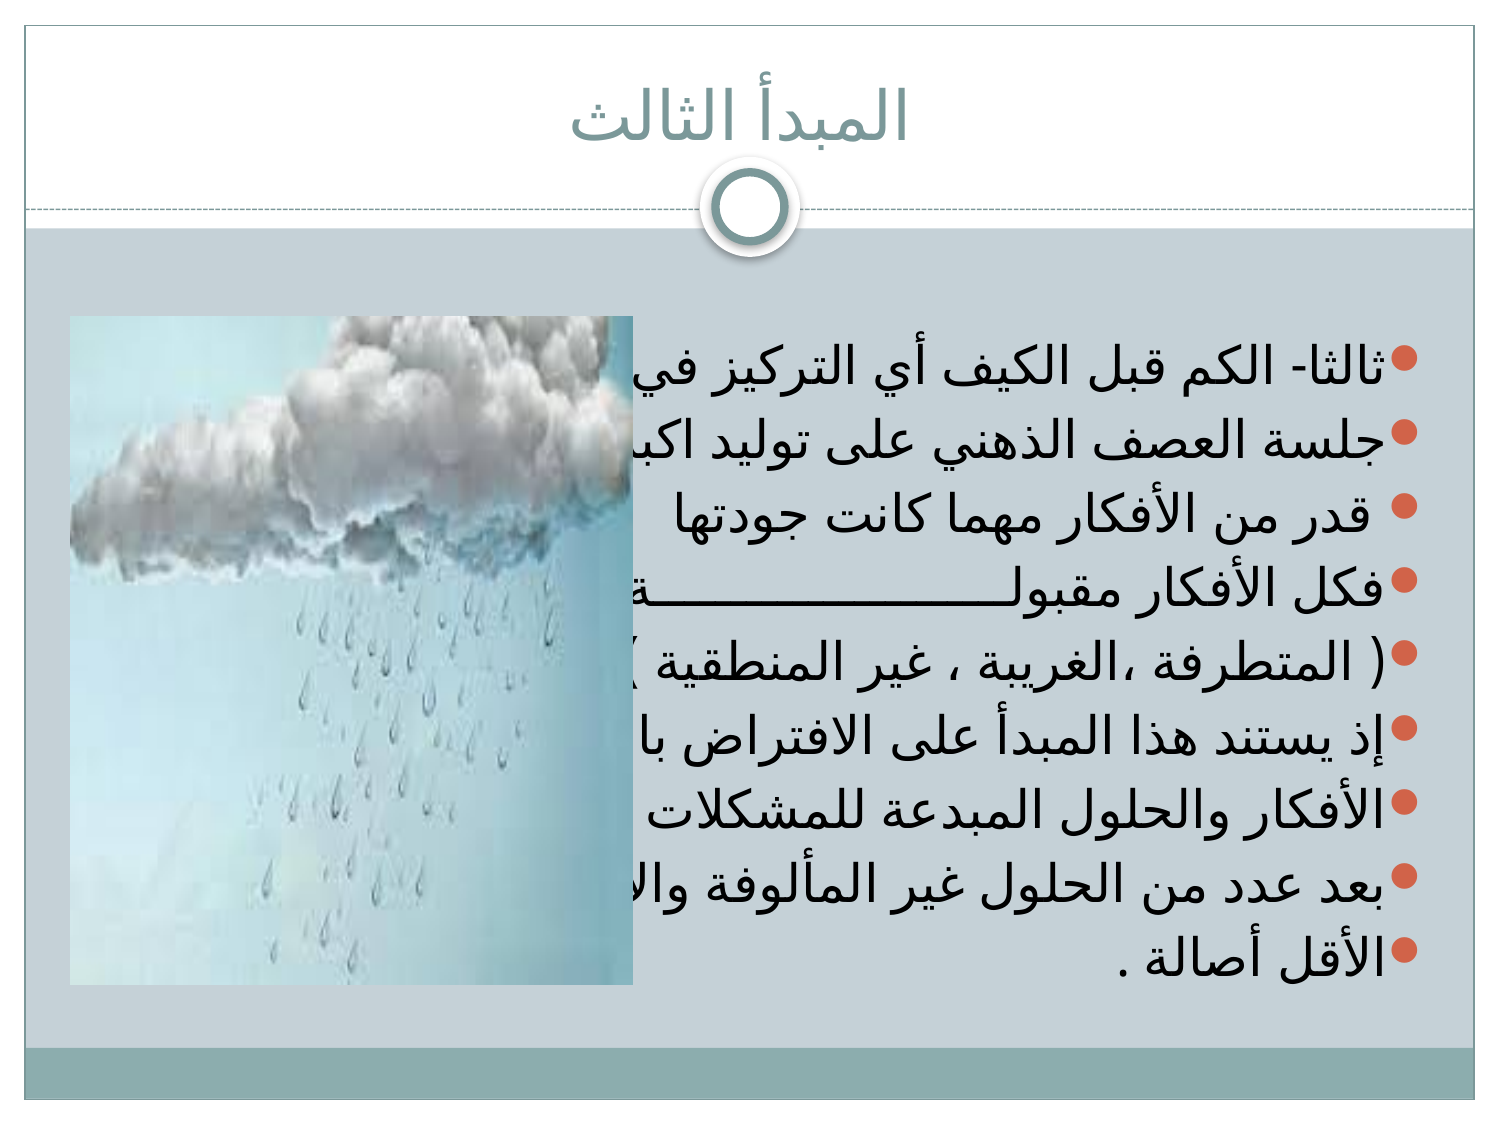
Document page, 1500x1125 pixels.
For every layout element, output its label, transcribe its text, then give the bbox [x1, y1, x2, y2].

list ثالثا- الكم قبل الكيف أي التركيز في جلسة العصف الذهني على توليد اكبر قدر من الأفكار مهما كانت جودتها فكل الأفكار مقبولـــــــــــــــــــــــة ( المتطرفة ،الغريبة ، غير المنطقية ) إذ يستند هذا المبدأ على الافتراض بان الأفكار والحلول المبدعة للمشكلات تأتي بعد عدد من الحلول غير المألوفة والأفكار الأقل أصالة . [49, 250, 1445, 1001]
picture [70, 316, 634, 985]
title المبدأ الثالث [49, 37, 1450, 162]
